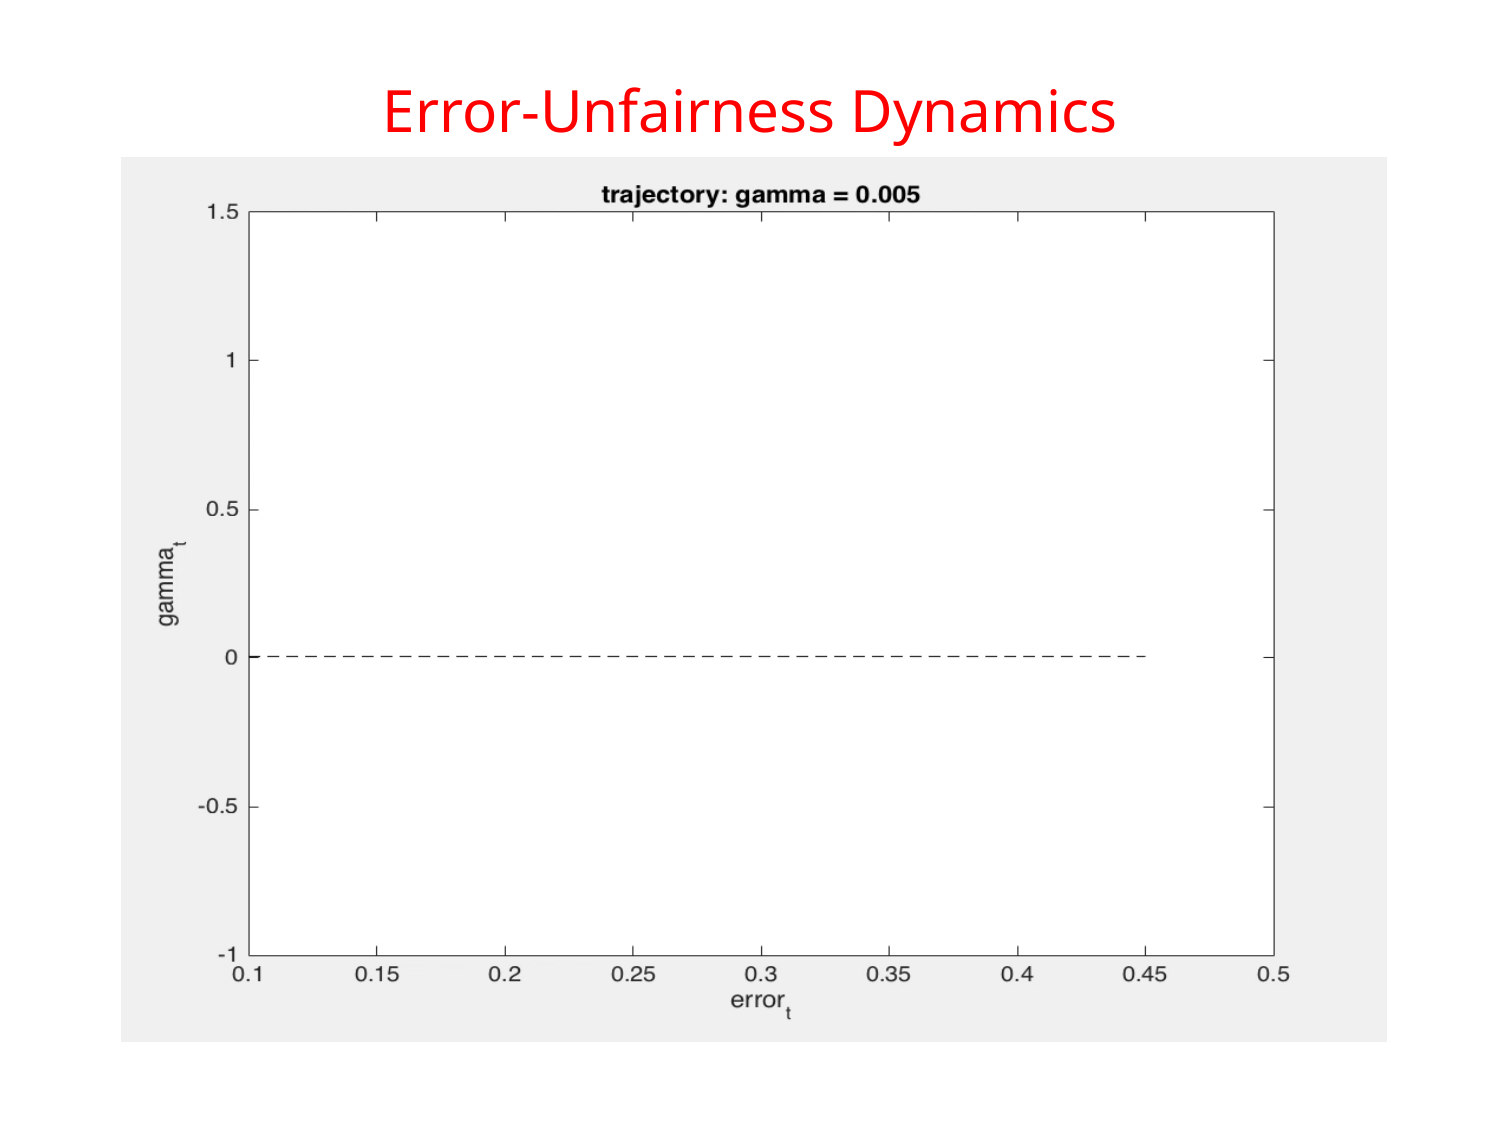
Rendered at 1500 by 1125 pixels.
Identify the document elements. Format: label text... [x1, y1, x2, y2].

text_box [120, 156, 1388, 1043]
text_box Error-Unfairness Dynamics [0, 66, 1500, 157]
